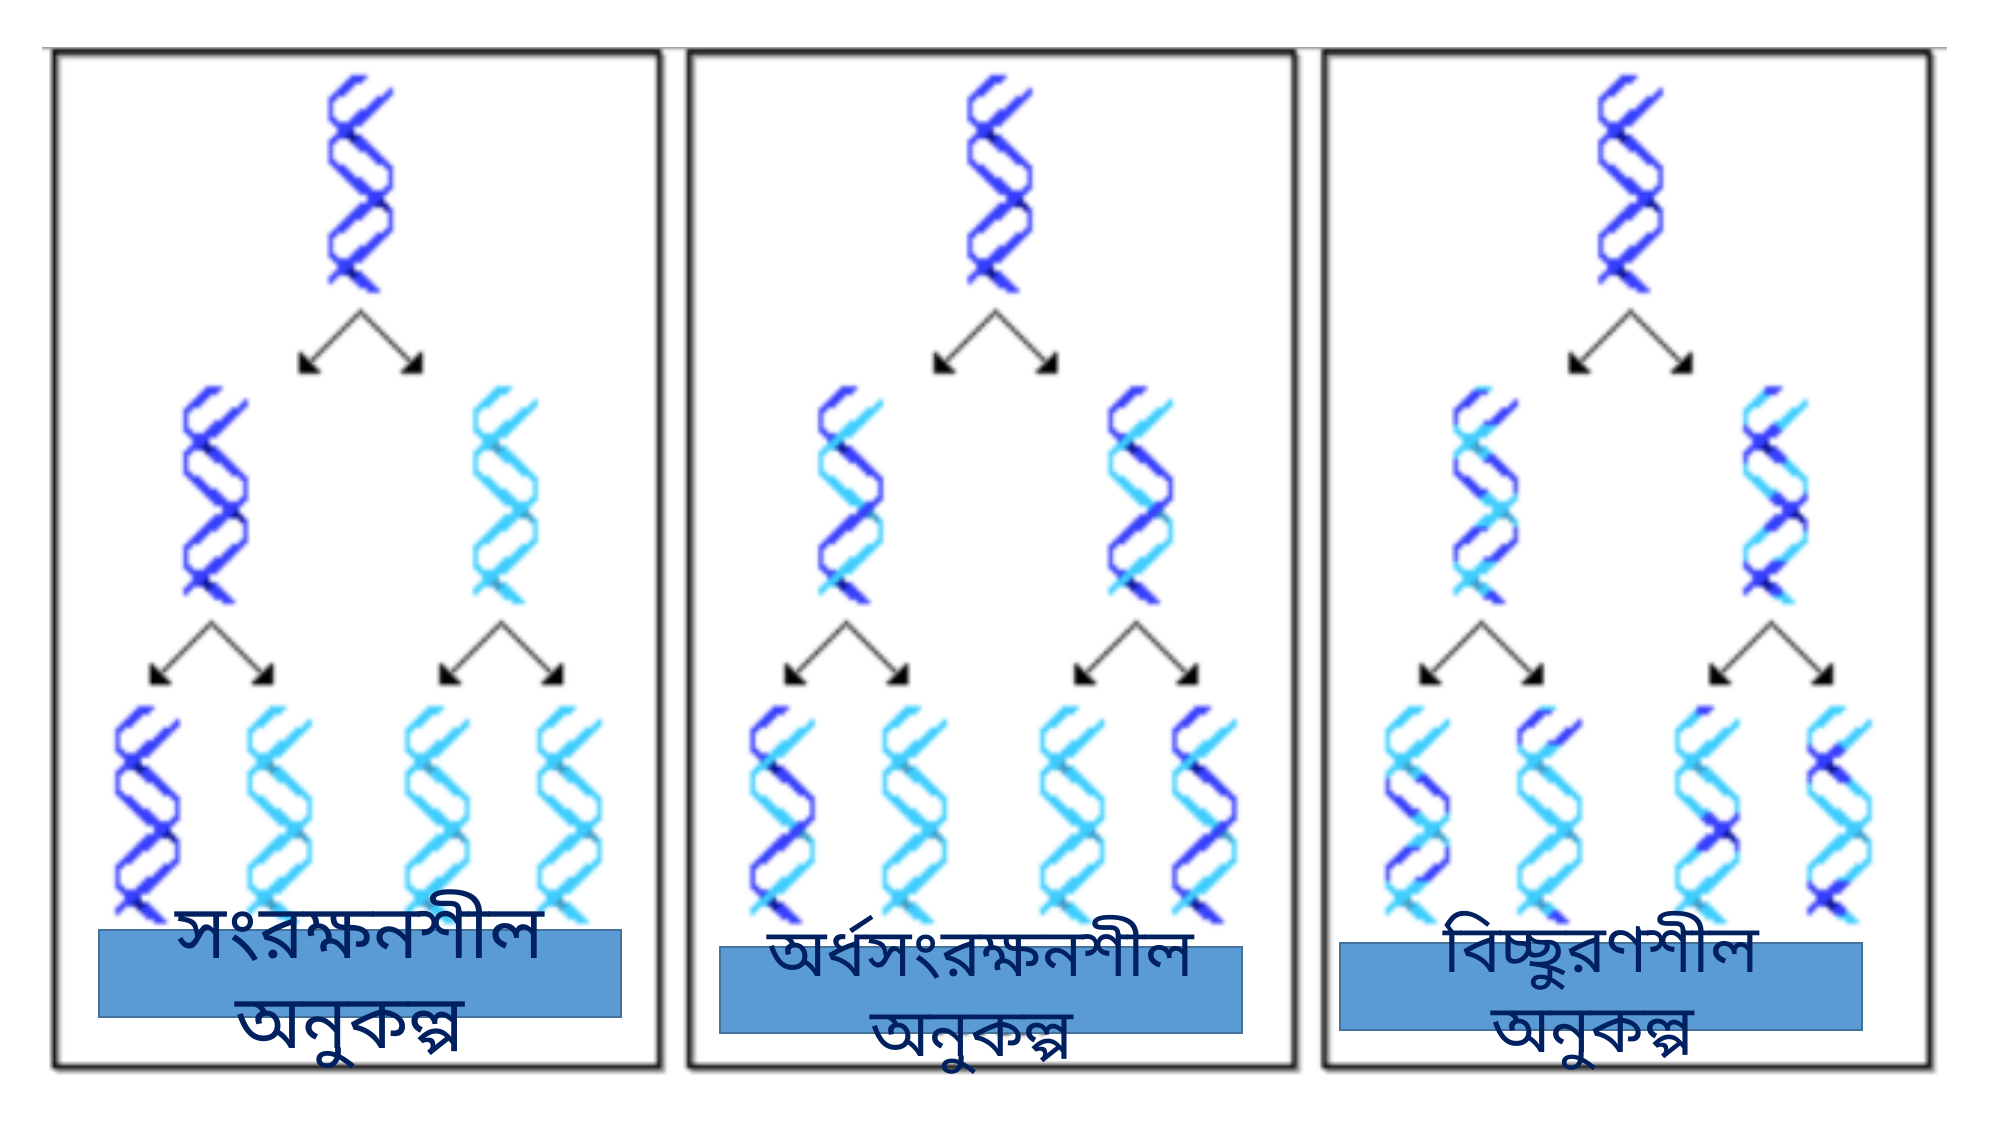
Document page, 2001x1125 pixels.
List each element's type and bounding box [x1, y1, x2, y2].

picture [42, 47, 1947, 1081]
